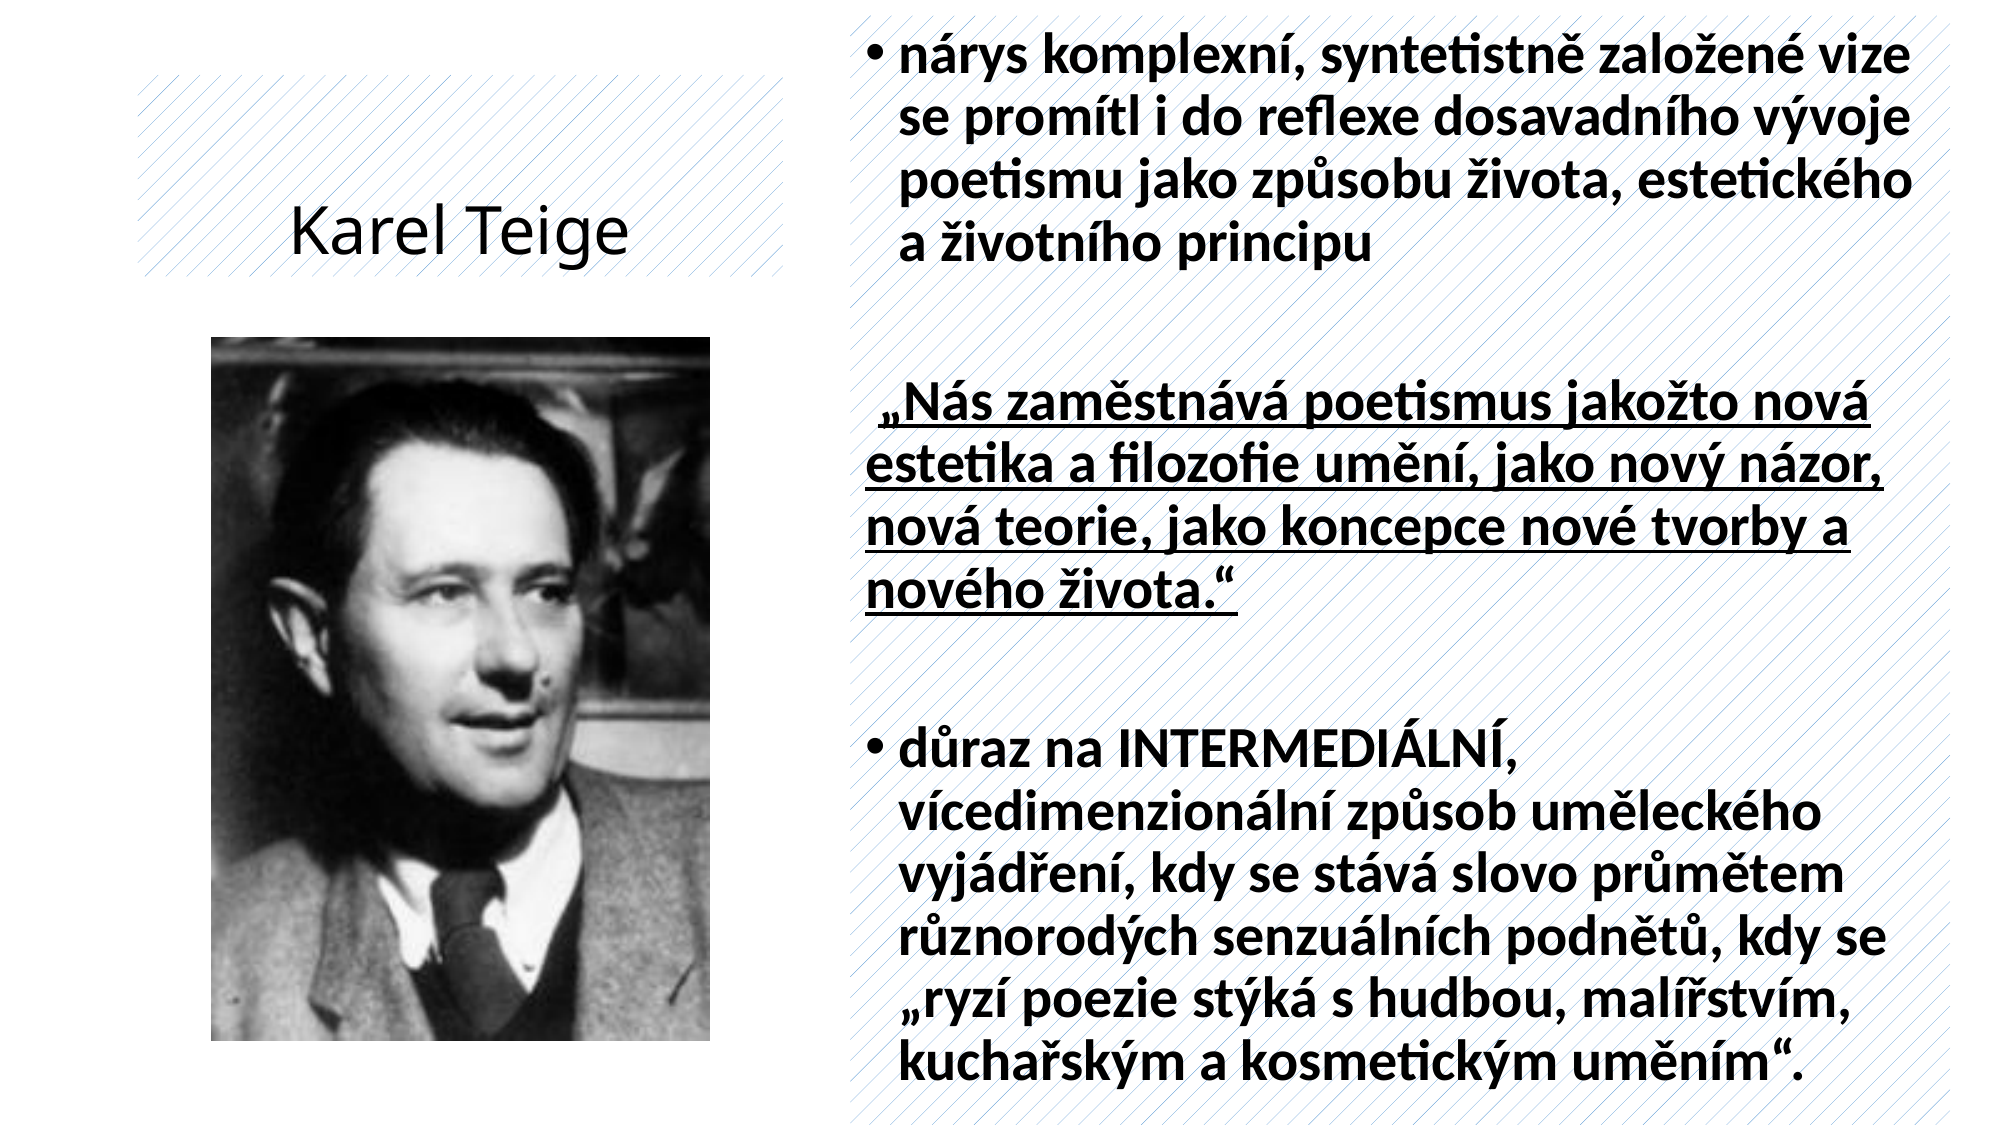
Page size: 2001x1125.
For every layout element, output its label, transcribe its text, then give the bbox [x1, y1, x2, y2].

picture [210, 337, 710, 1041]
title Karel Teige [137, 75, 783, 277]
list nárys komplexní, syntetistně založené vize se promítl i do reflexe dosavadního vývoje poetismu jako způsobu života, estetického a životního principu „Nás zaměstnává poetismus jakožto nová estetika a filozofie umění, jako nový názor, nová teorie, jako koncepce nové tvorby a nového života.“ důraz na INTERMEDIÁLNÍ, vícedimenzionální způsob uměleckého vyjádření, kdy se stává slovo průmětem různorodých senzuálních podnětů, kdy se „ryzí poezie stýká s hudbou, malířstvím, kuchařským a kosmetickým uměním“. [850, 15, 1950, 1125]
